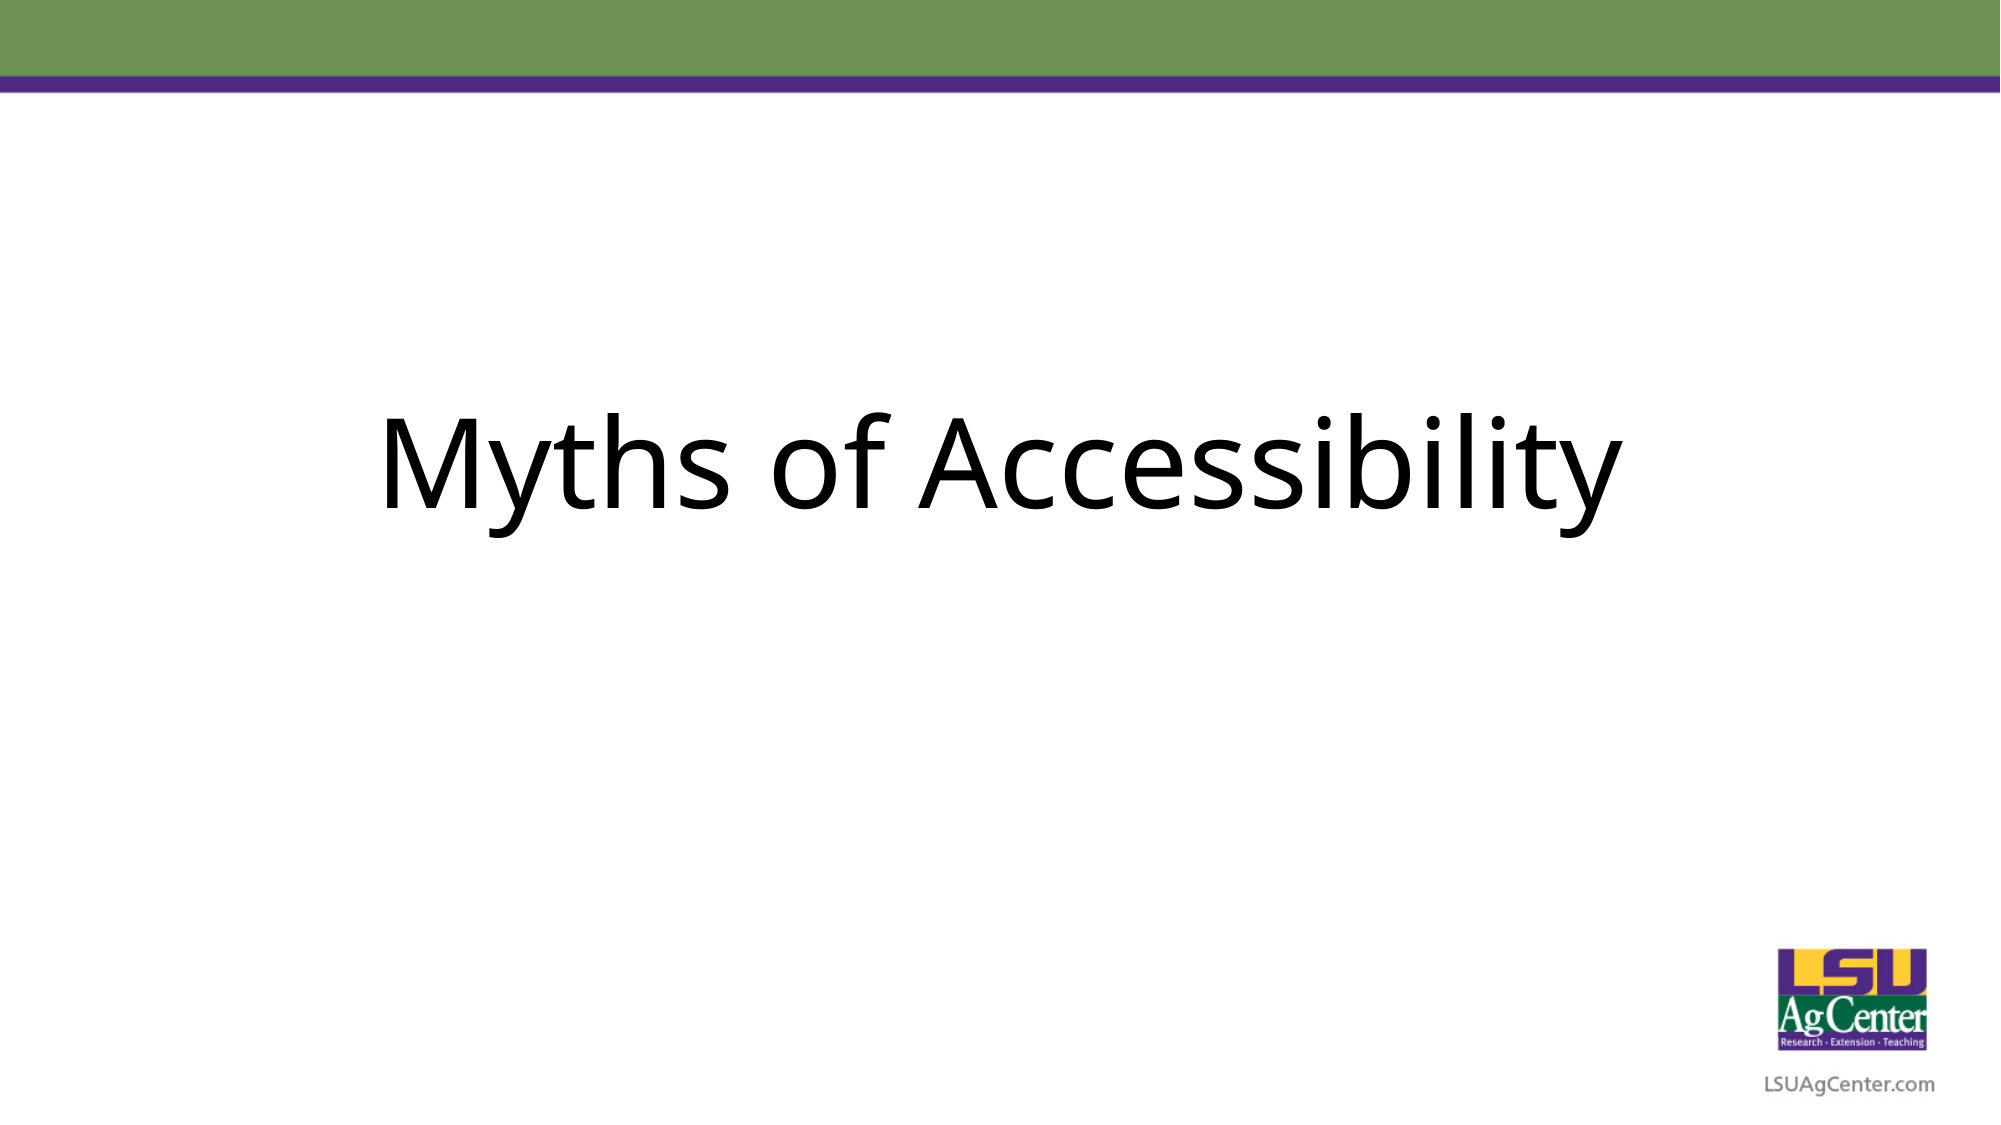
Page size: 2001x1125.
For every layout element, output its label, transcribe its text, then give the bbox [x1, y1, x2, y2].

title Myths of Accessibility [249, 151, 1750, 543]
picture [0, 0, 2000, 1125]
